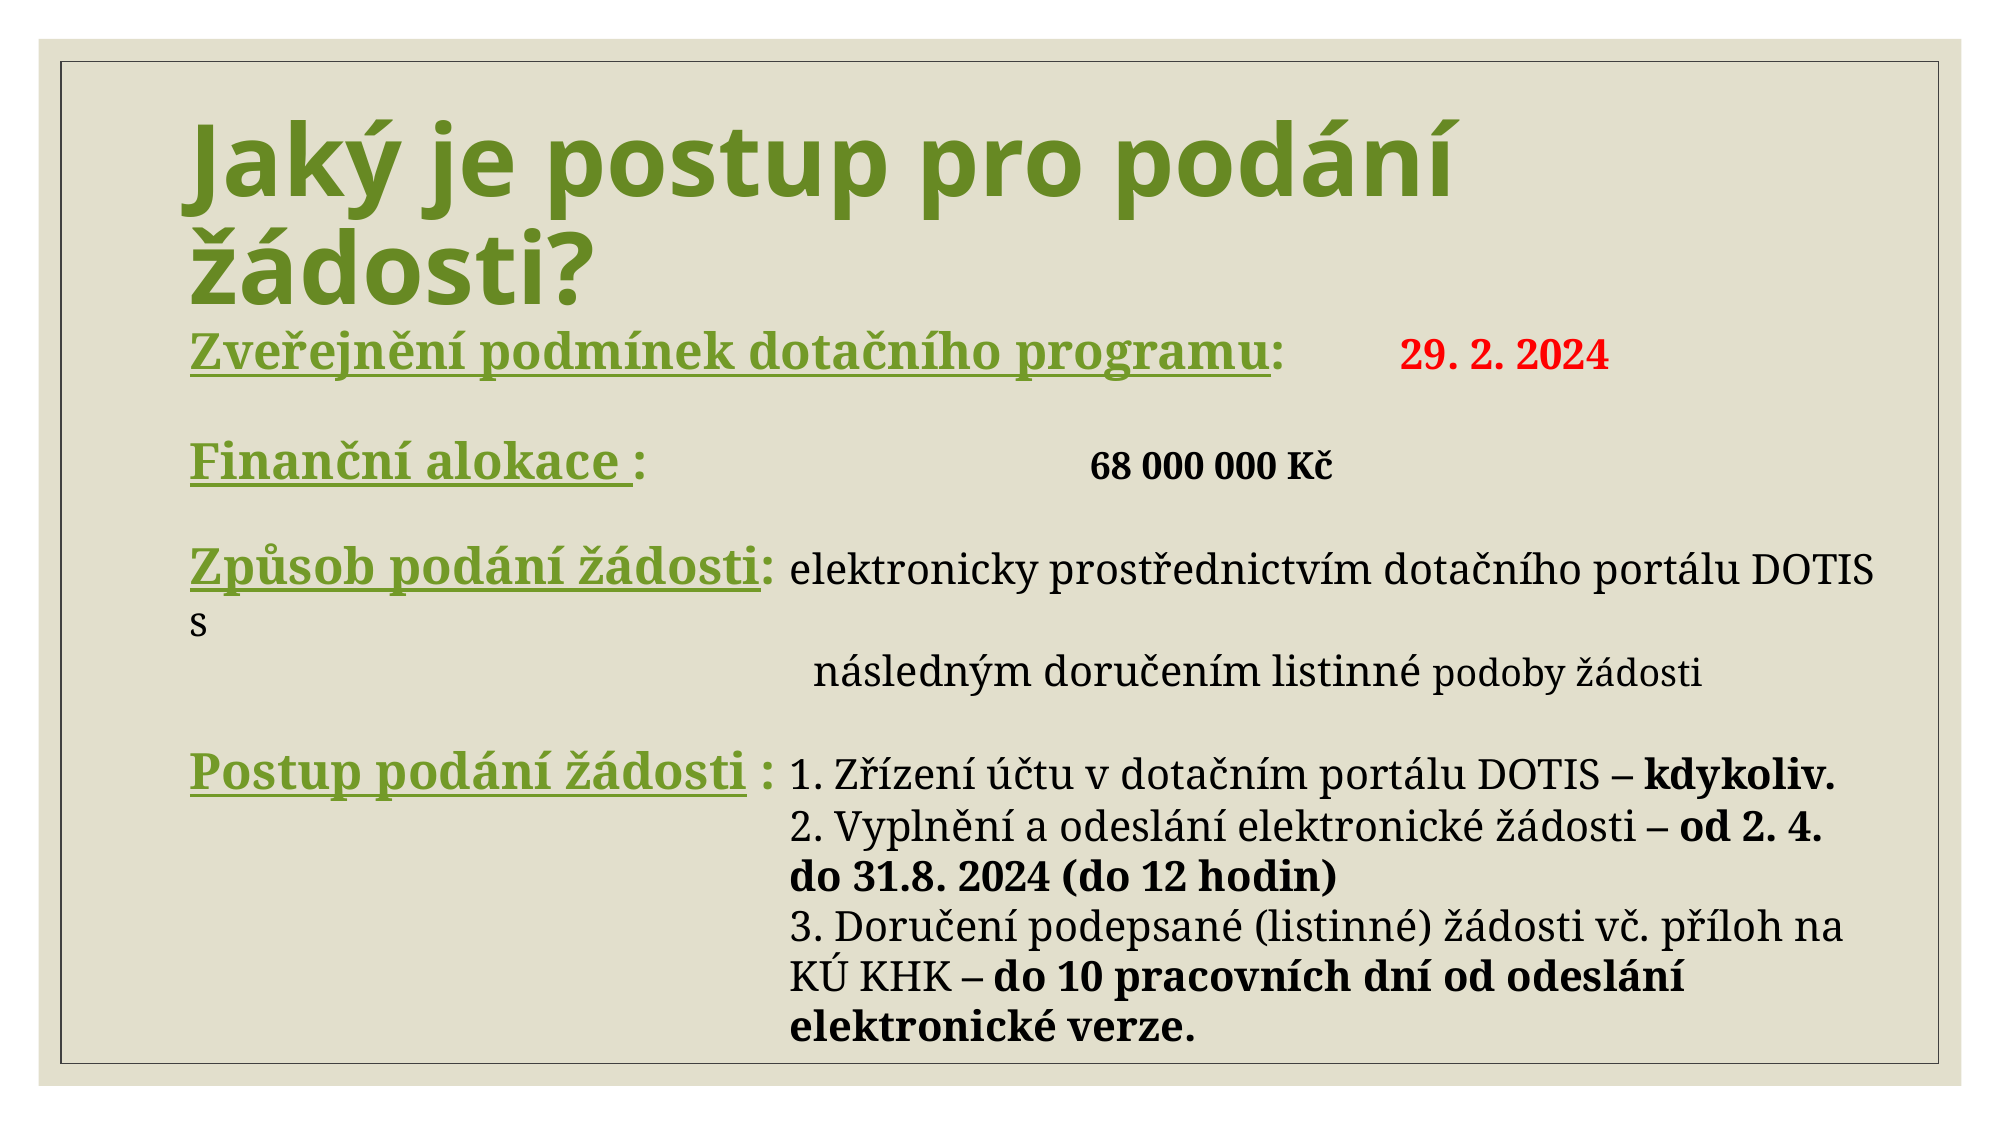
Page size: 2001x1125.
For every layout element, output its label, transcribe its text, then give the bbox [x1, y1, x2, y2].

list Zveřejnění podmínek dotačního programu: 29. 2. 2024 Finanční alokace : 68 000 000 Kč Způsob podání žádosti: elektronicky prostřednictvím dotačního portálu DOTIS s následným doručením listinné podoby žádosti Postup podání žádosti : 1. Zřízení účtu v dotačním portálu DOTIS – kdykoliv. 2. Vyplnění a odeslání elektronické žádosti – od 2. 4. do 31.8. 2024 (do 12 hodin) 3. Doručení podepsané (listinné) žádosti vč. příloh na KÚ KHK – do 10 pracovních dní od odeslání elektronické verze. [174, 312, 1898, 1020]
title Jaký je postup pro podání žádosti? [174, 105, 1825, 312]
